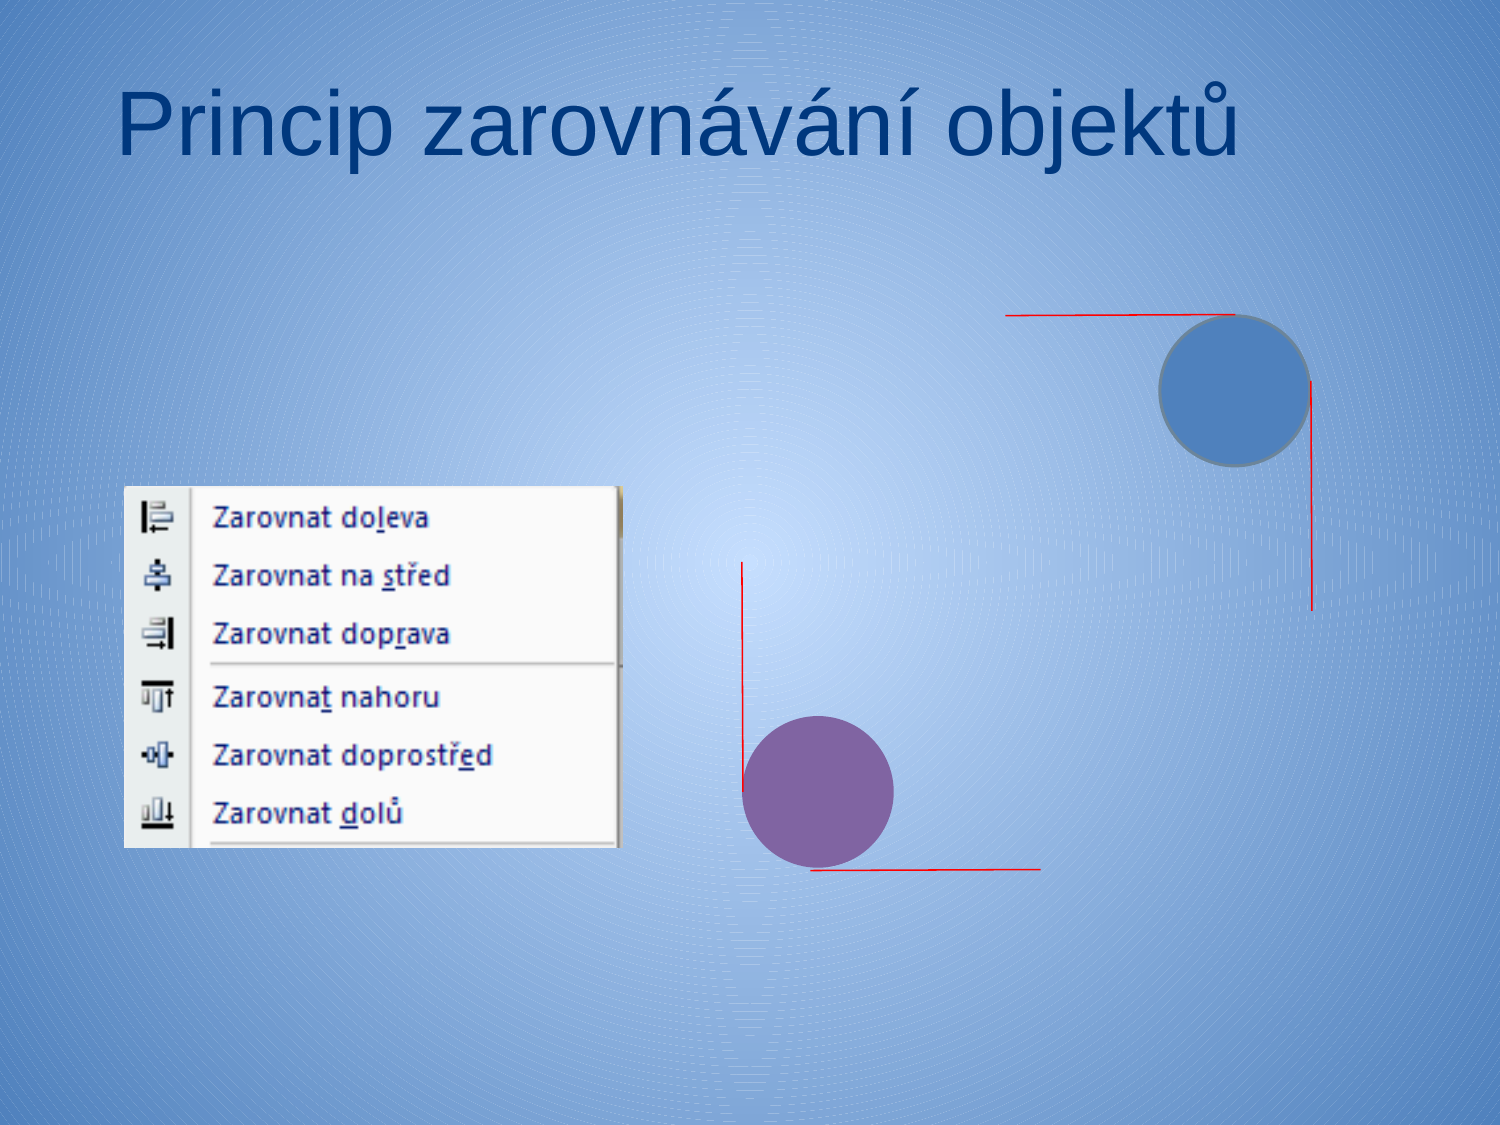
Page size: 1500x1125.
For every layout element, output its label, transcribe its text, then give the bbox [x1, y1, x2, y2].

title Princip zarovnávání objektů [100, 37, 1438, 200]
picture [123, 486, 623, 849]
text_box [1159, 315, 1310, 466]
text_box [743, 716, 893, 867]
footer [99, 1025, 990, 1085]
